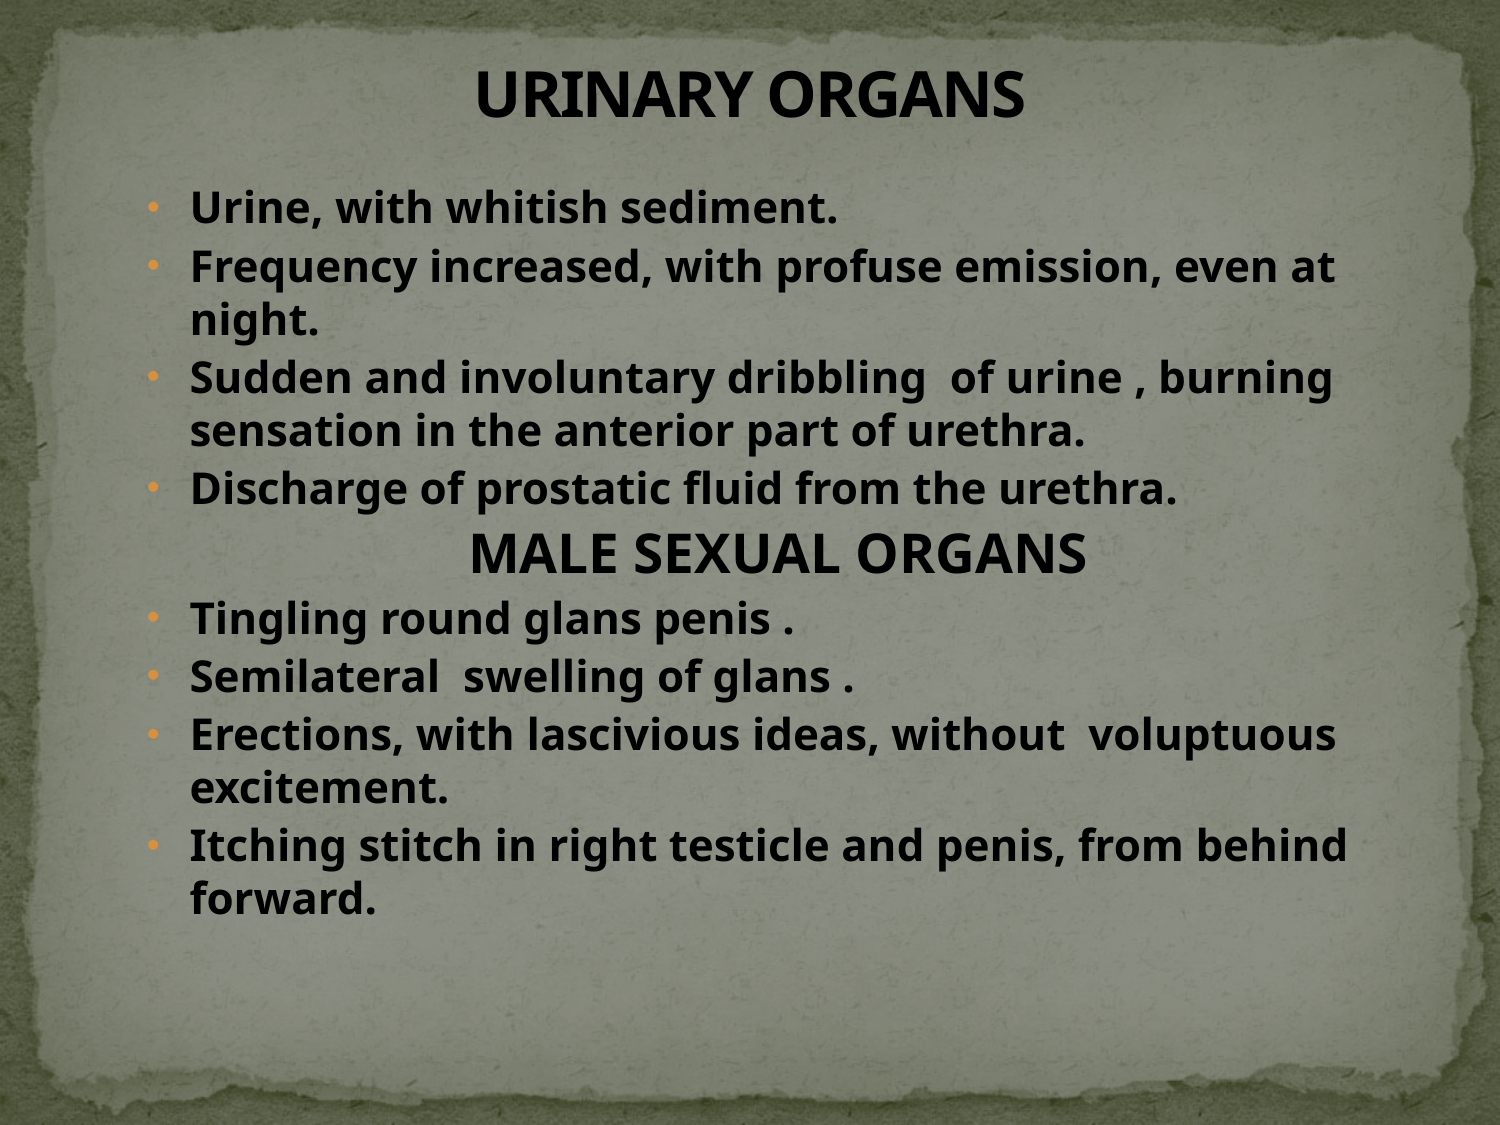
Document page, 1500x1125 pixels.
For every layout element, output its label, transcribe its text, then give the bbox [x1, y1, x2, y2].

title URINARY ORGANS [74, 45, 1425, 138]
list Urine, with whitish sediment. Frequency increased, with profuse emission, even at night. Sudden and involuntary dribbling of urine , burning sensation in the anterior part of urethra. Discharge of prostatic fluid from the urethra. MALE SEXUAL ORGANS Tingling round glans penis . Semilateral swelling of glans . Erections, with lascivious ideas, without voluptuous excitement. Itching stitch in right testicle and penis, from behind forward. [75, 172, 1425, 1071]
